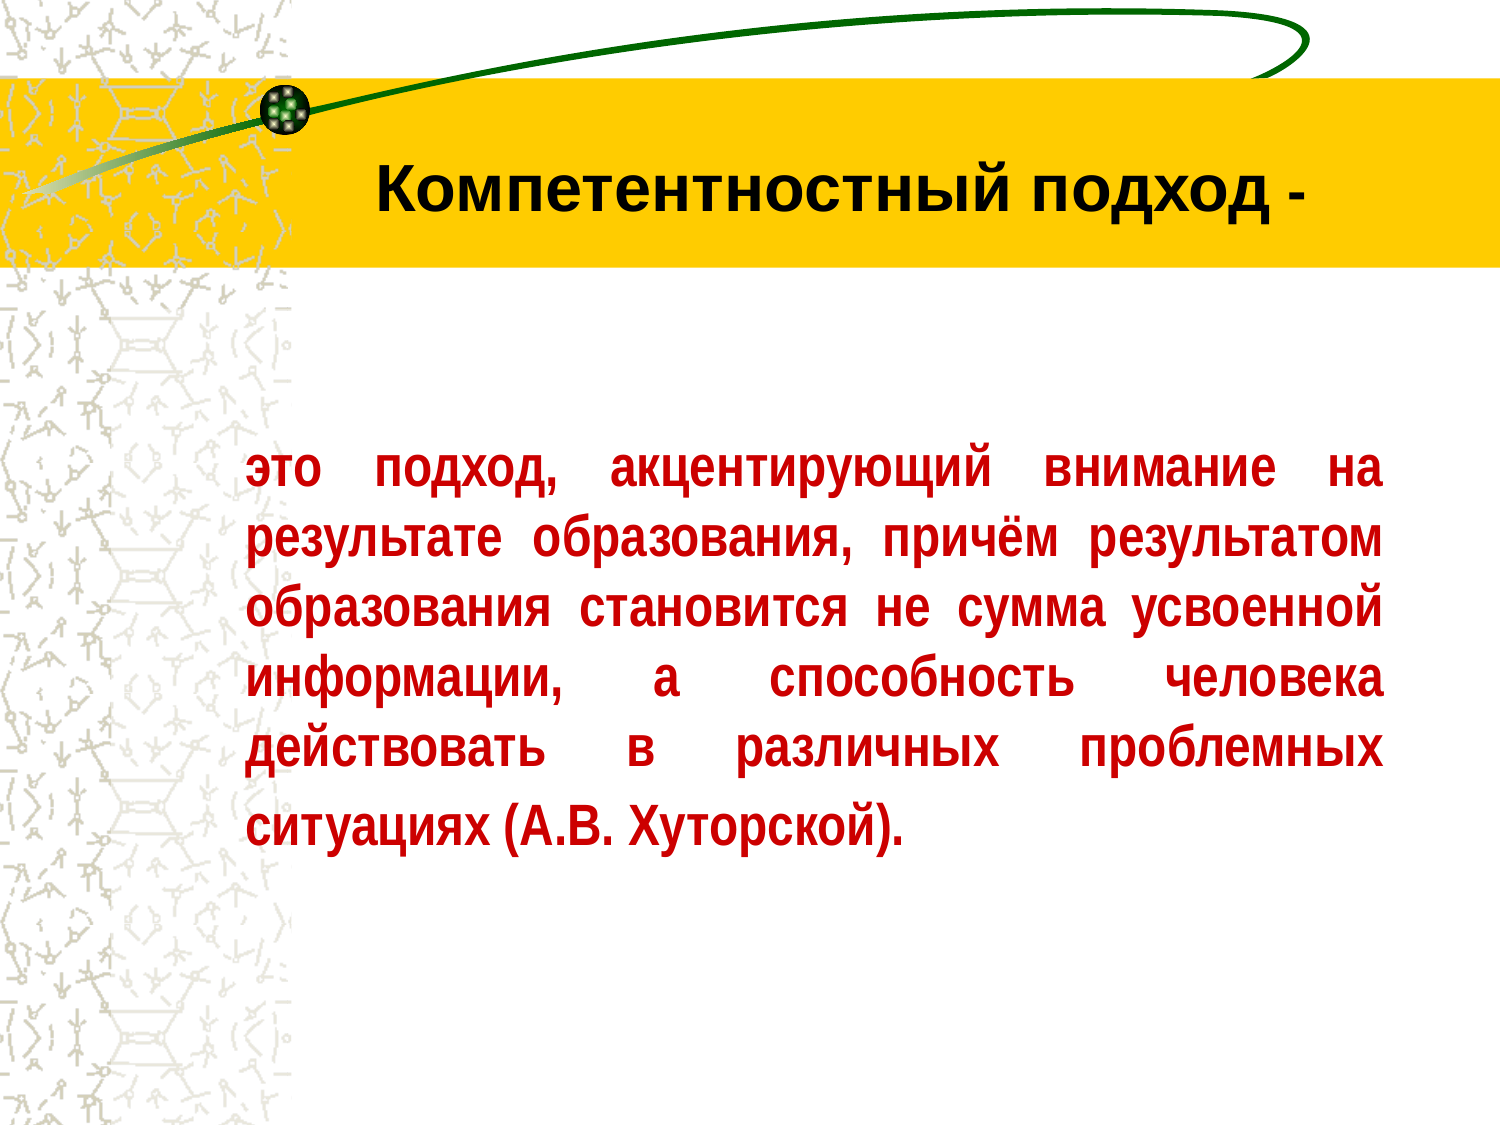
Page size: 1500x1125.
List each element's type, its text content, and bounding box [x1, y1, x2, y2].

text_box Компетентностный подход - [360, 137, 1353, 232]
list это подход, акцентирующий внимание на результате образования, причём результатом образования становится не сумма усвоенной информации, а способность человека действовать в различных проблемных ситуациях (А.В. Хуторской). [229, 420, 1400, 943]
picture [0, 0, 292, 1125]
